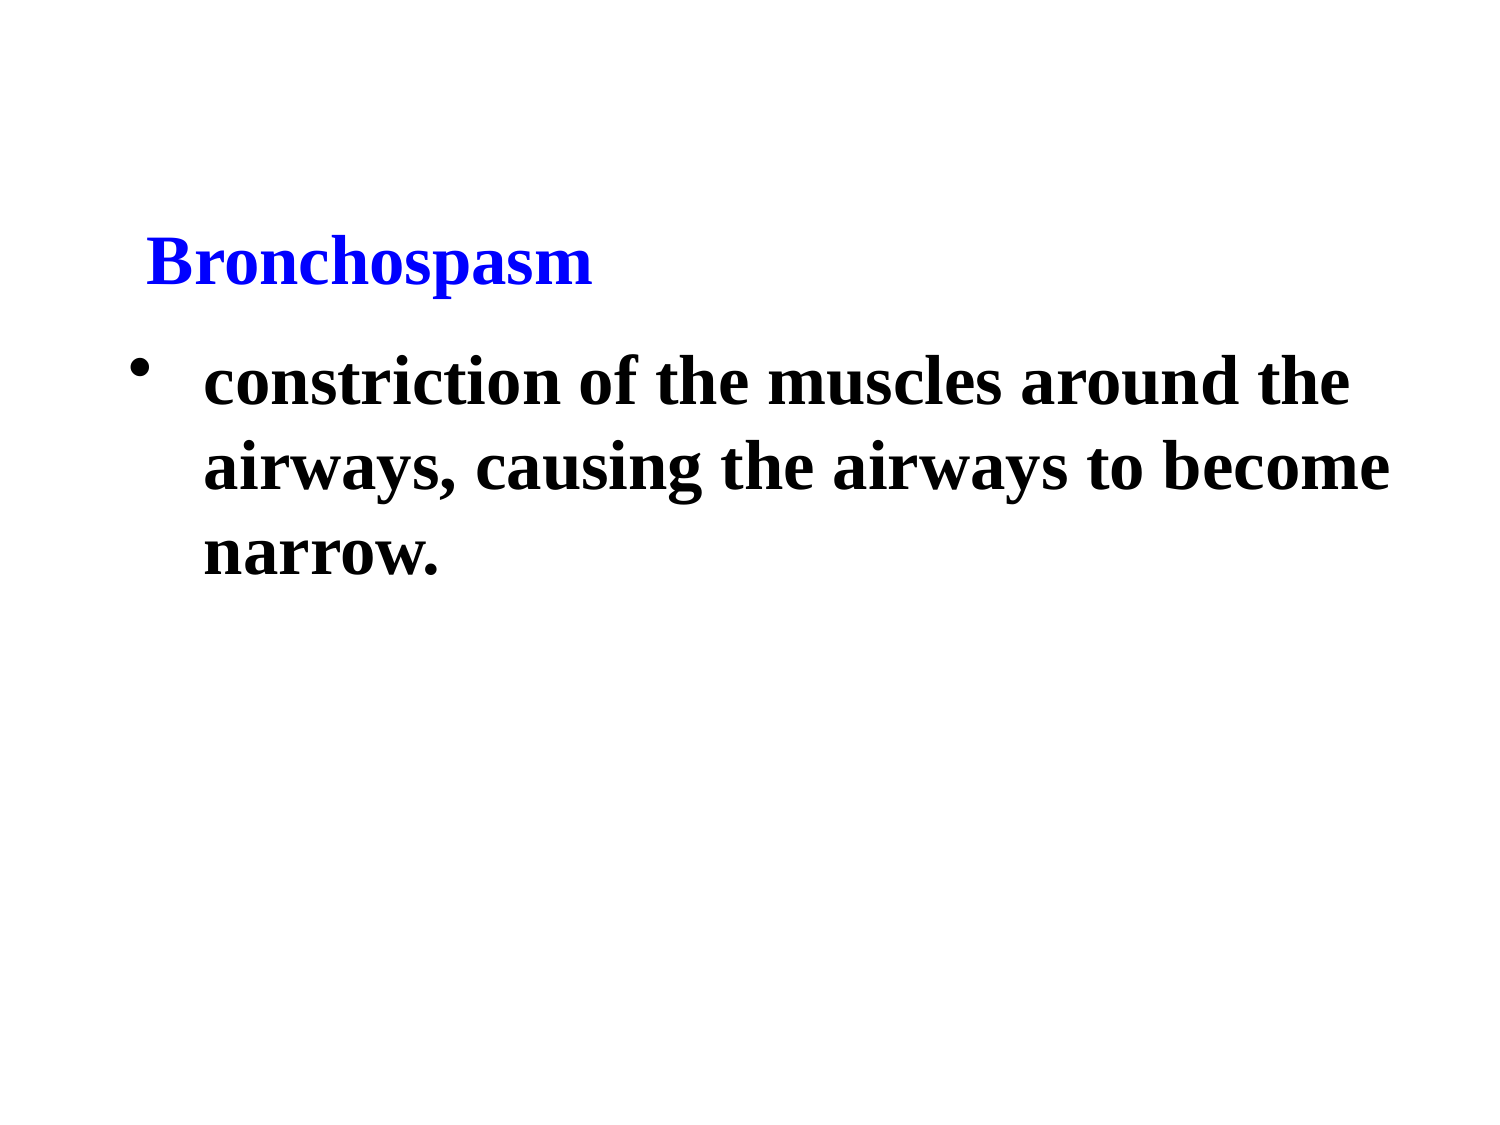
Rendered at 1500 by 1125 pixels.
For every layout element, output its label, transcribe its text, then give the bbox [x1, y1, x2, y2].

text_box Bronchospasm constriction of the muscles around the airways, causing the airways to become narrow. [39, 205, 1471, 596]
